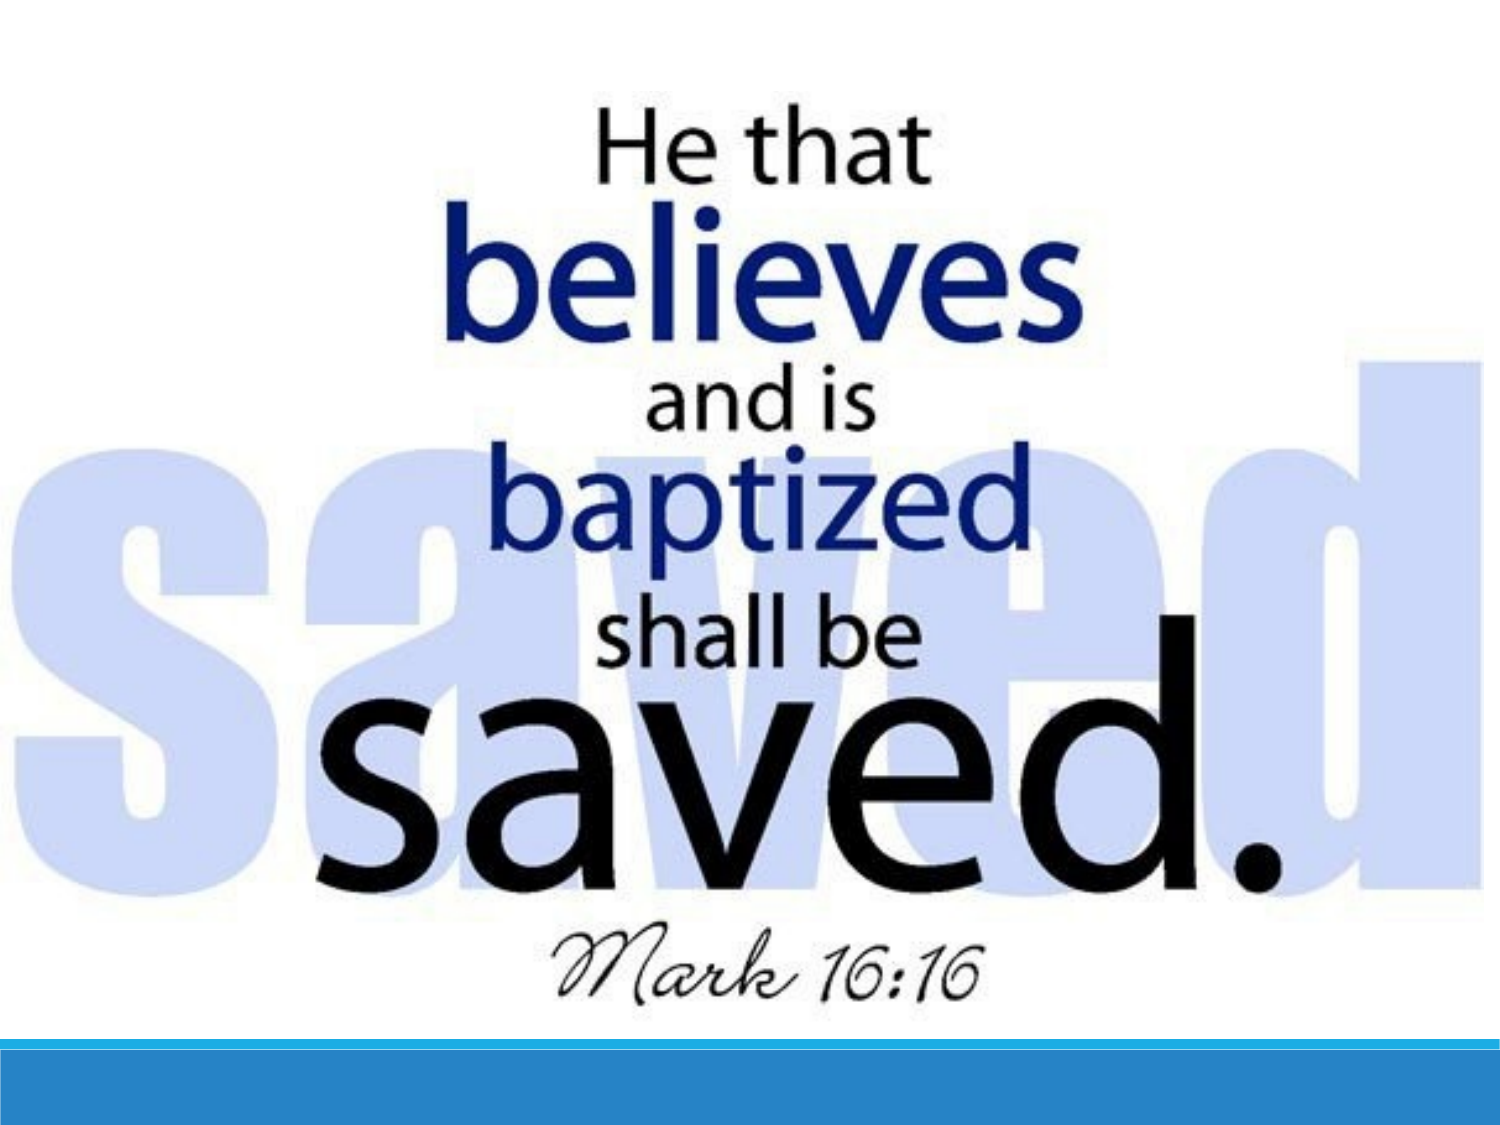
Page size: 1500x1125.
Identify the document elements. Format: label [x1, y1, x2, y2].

picture [0, 90, 1485, 1025]
